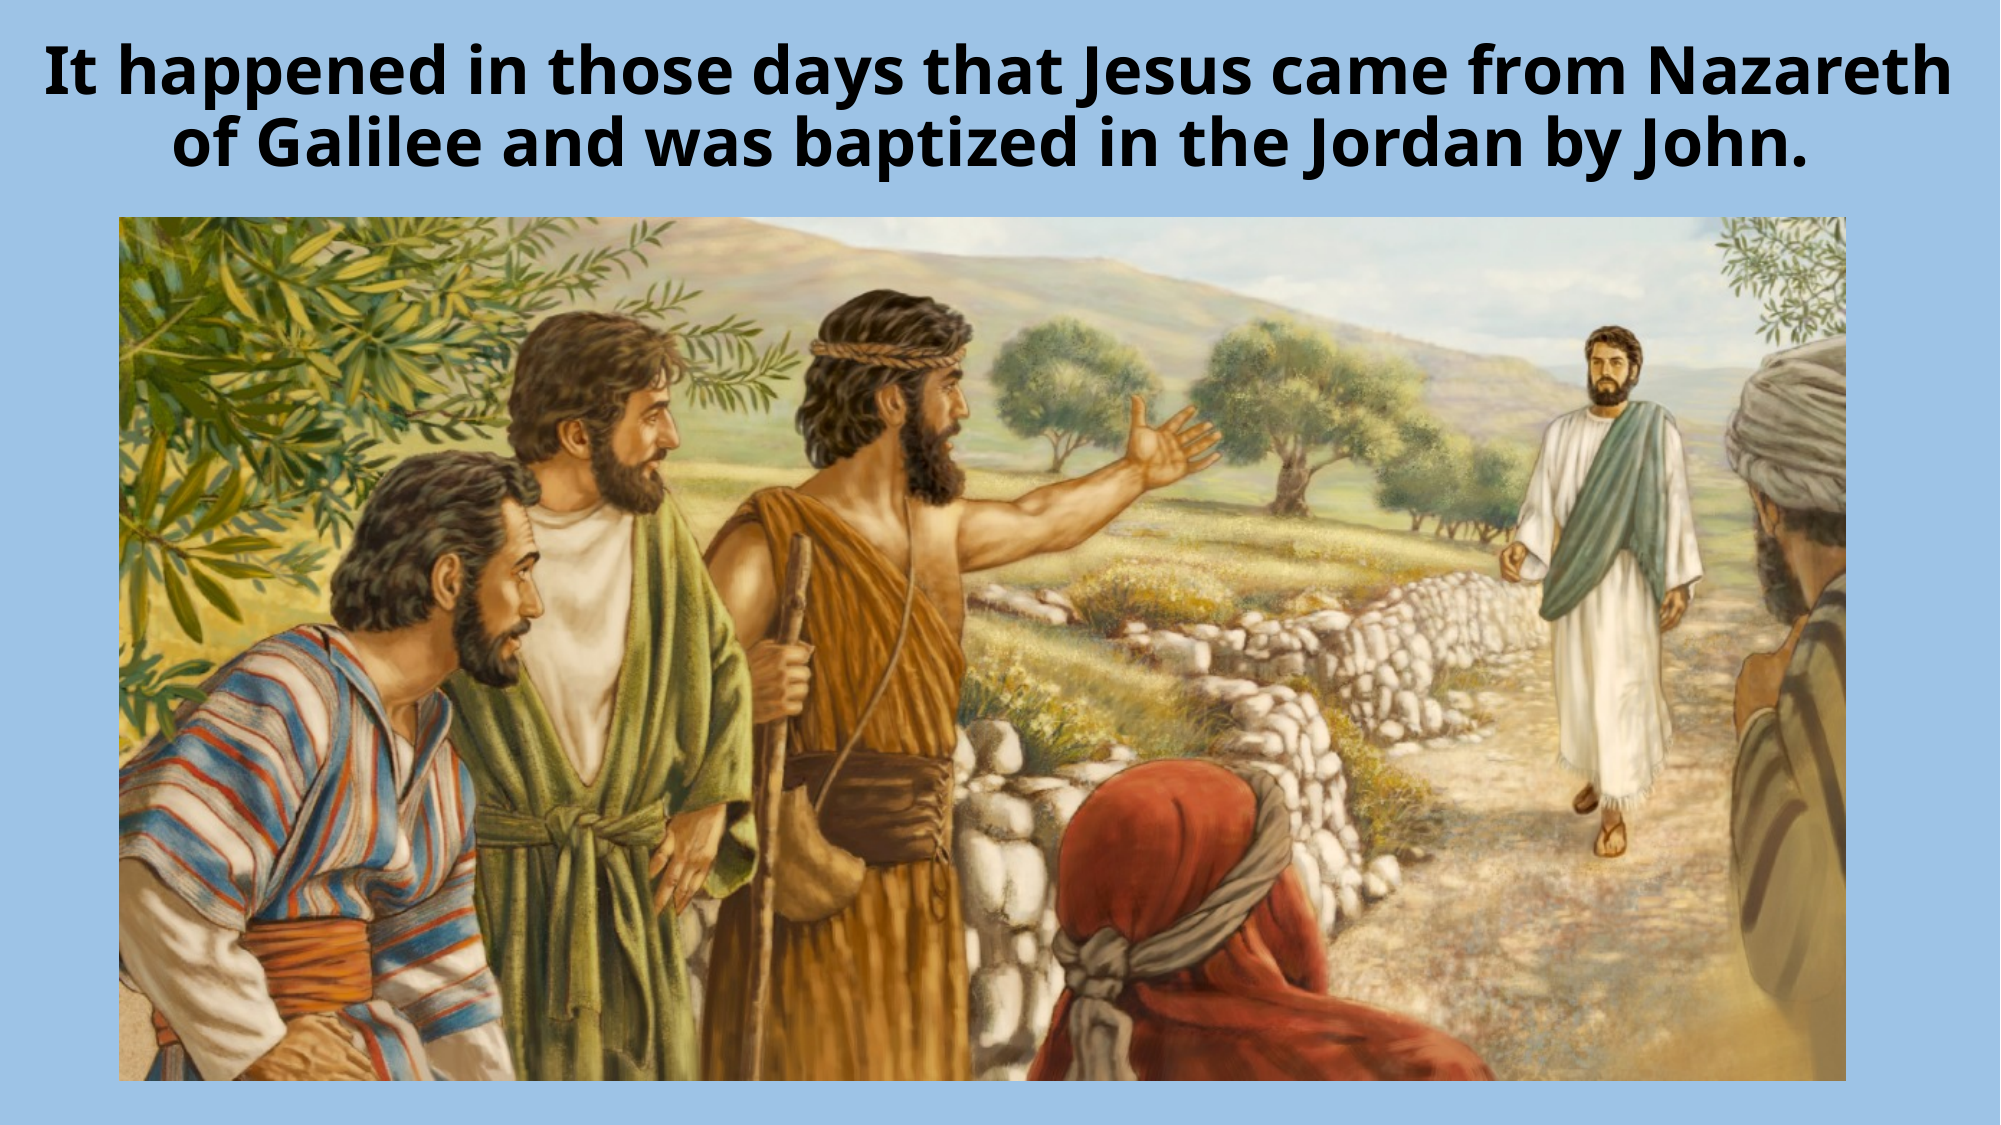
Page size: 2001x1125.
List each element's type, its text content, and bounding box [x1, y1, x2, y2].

title It happened in those days that Jesus came from Nazareth of Galilee and was baptized in the Jordan by John. [0, 0, 2000, 218]
picture [119, 217, 1846, 1081]
